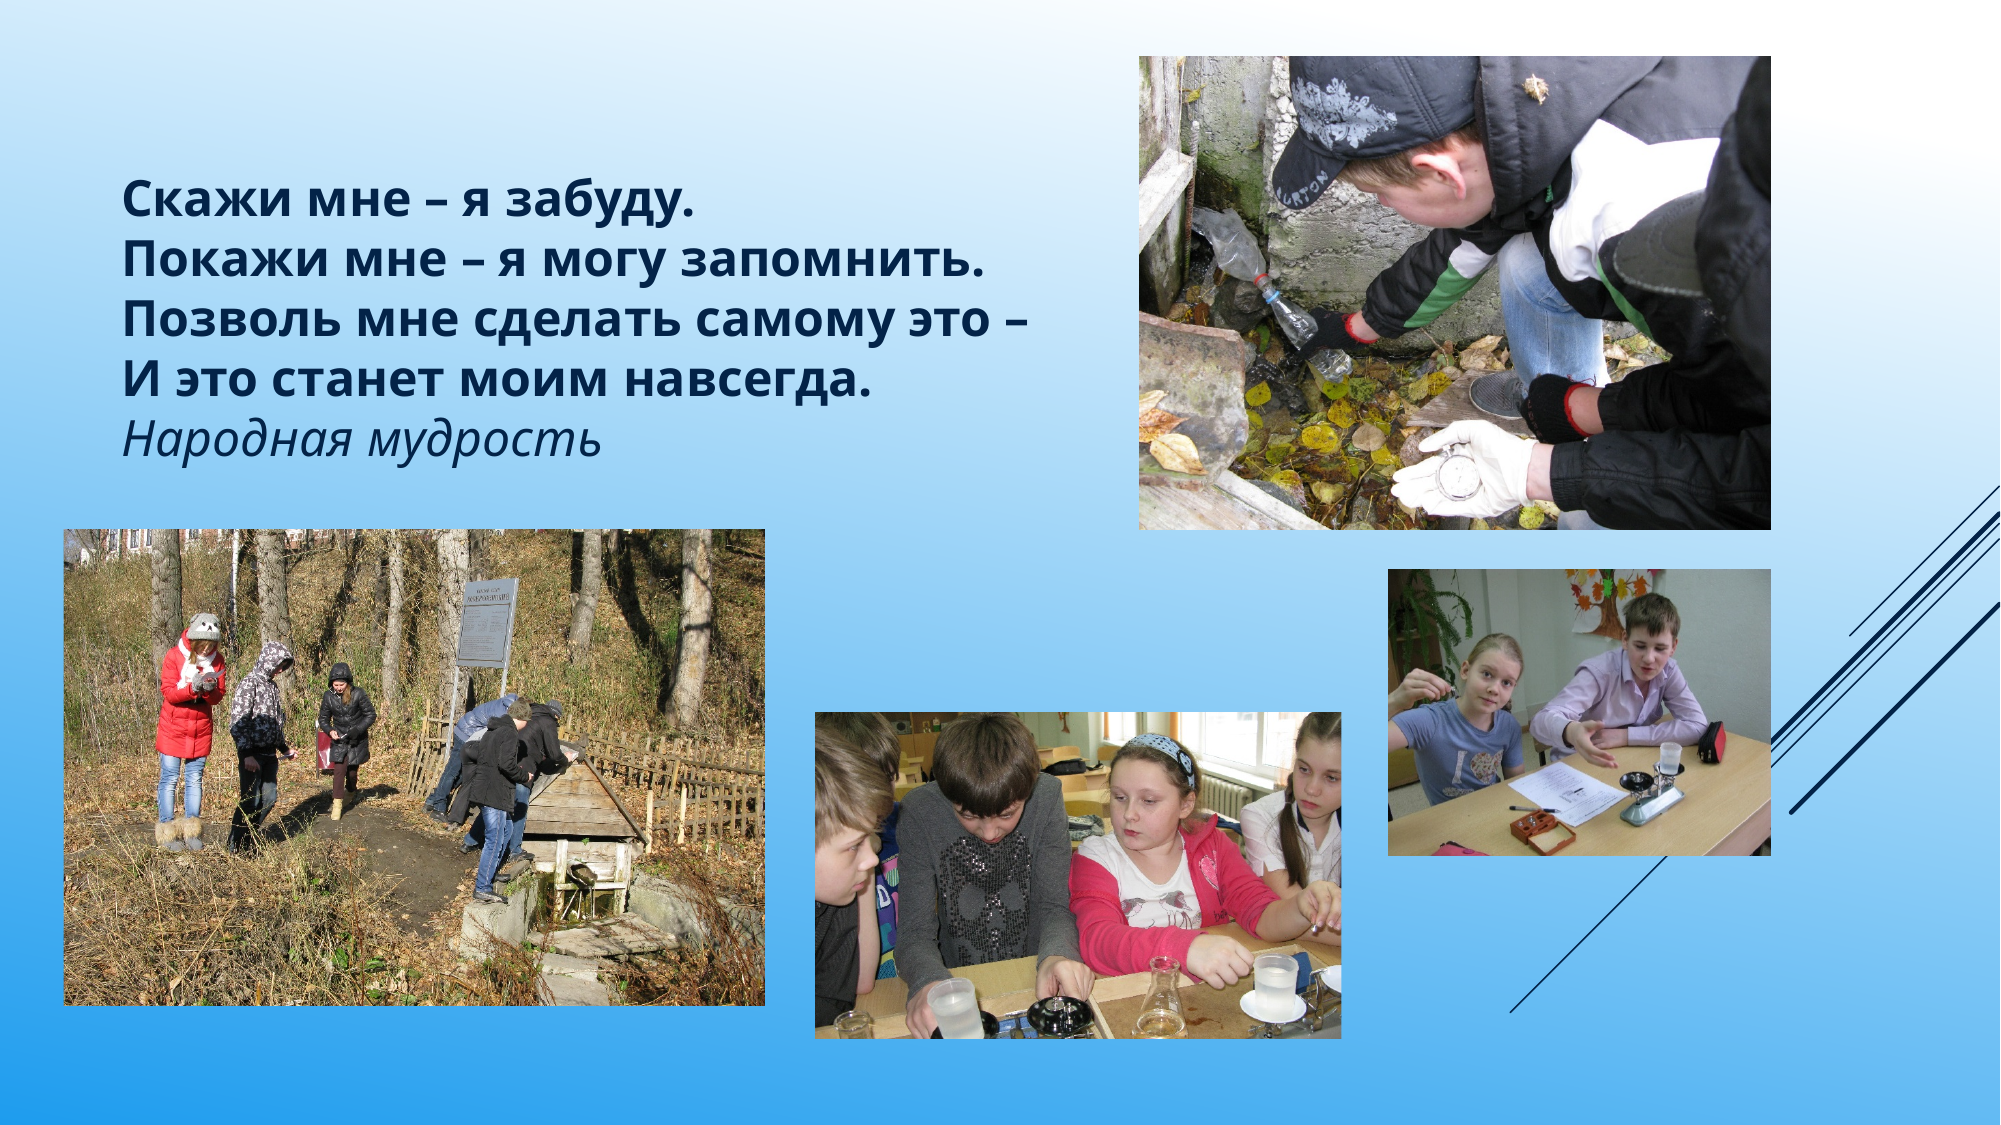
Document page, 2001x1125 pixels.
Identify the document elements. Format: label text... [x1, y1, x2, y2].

text_box Скажи мне – я забуду. Покажи мне – я могу запомнить. Позволь мне сделать самому это – И это станет моим навсегда. Народная мудрость [106, 38, 1045, 474]
picture [814, 712, 1342, 1039]
picture [1388, 569, 1771, 856]
picture [63, 529, 766, 1006]
picture [1139, 55, 1771, 530]
